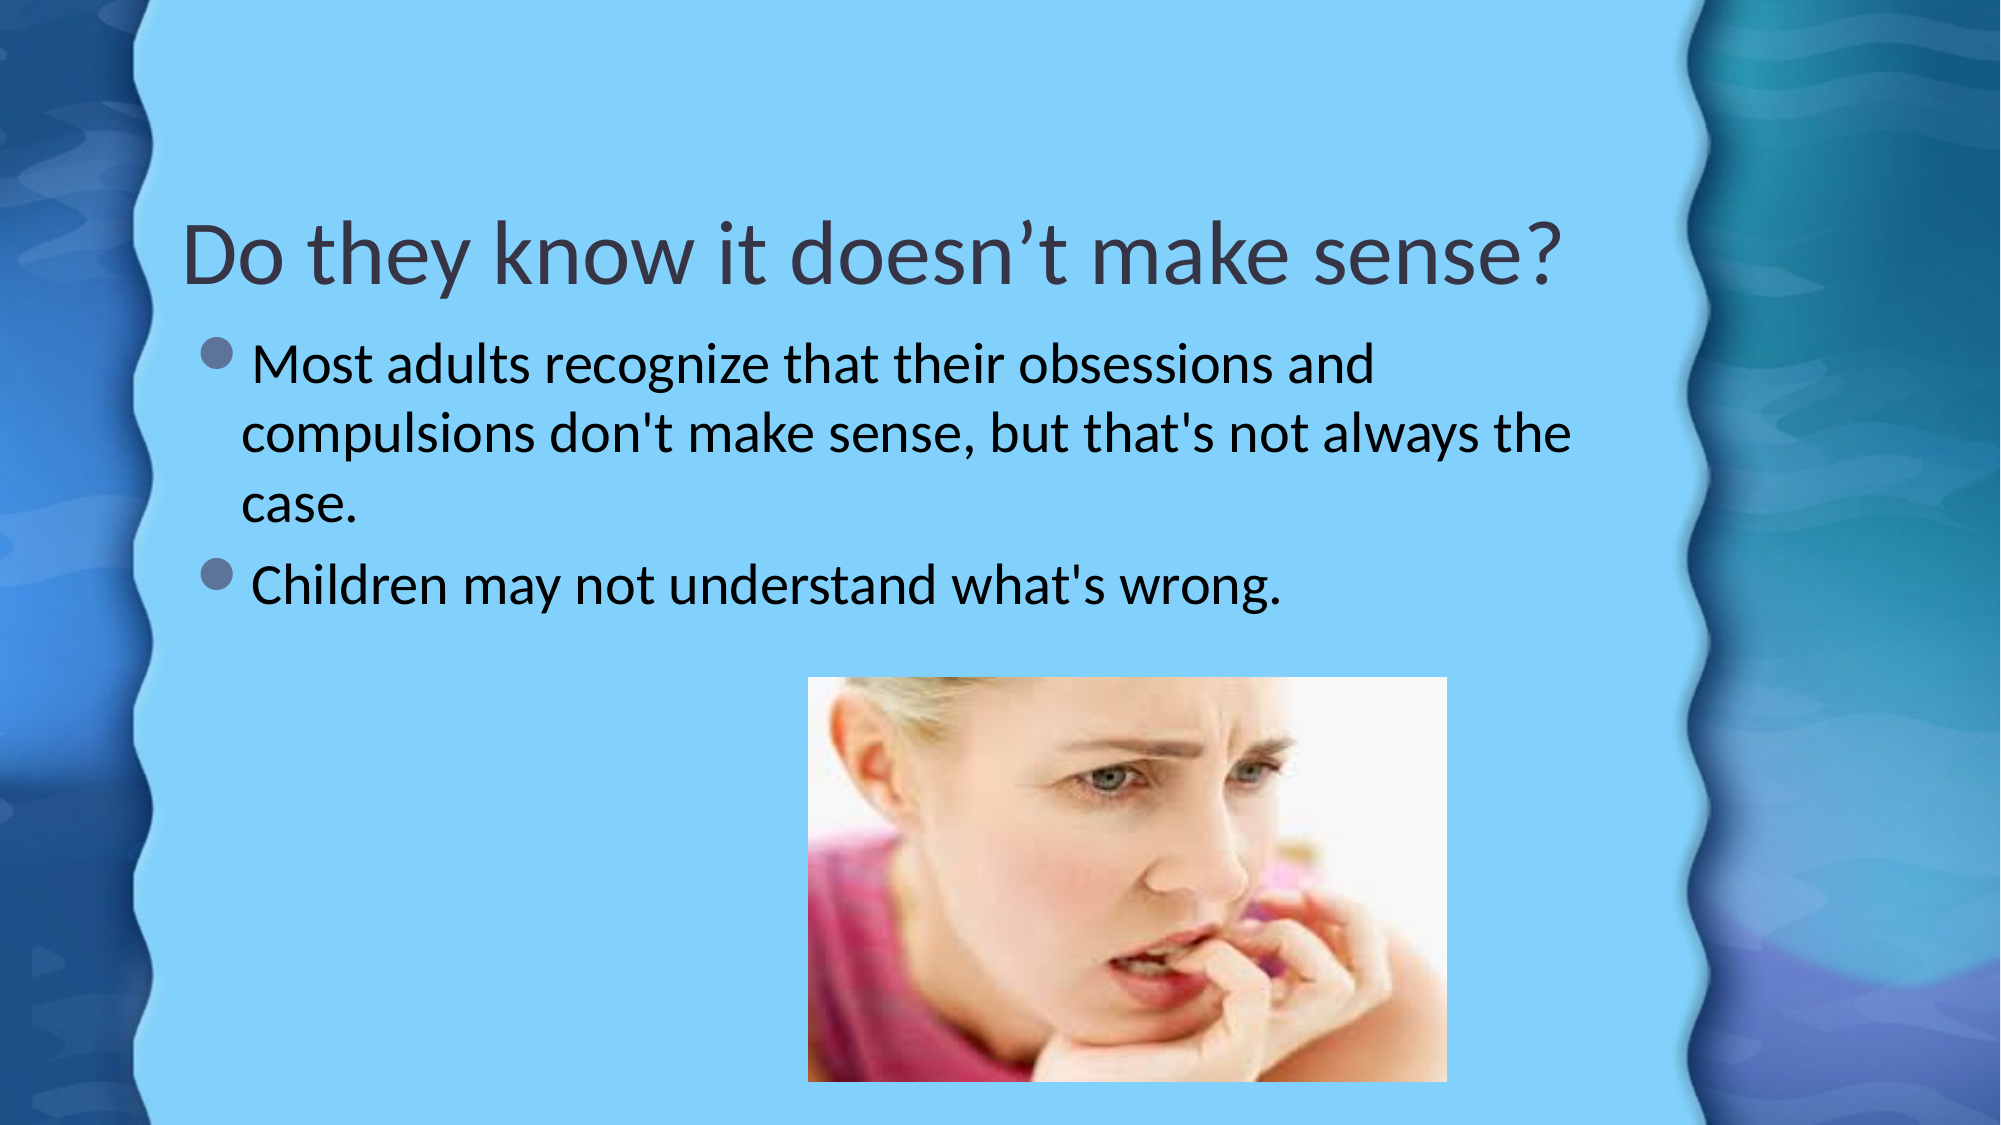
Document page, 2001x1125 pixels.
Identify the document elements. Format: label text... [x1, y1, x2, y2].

picture [0, 0, 2001, 1125]
title Do they know it doesn’t make sense? [181, 115, 1669, 303]
list Most adults recognize that their obsessions and compulsions don't make sense, but that's not always the case. Children may not understand what's wrong. [181, 317, 1669, 1038]
